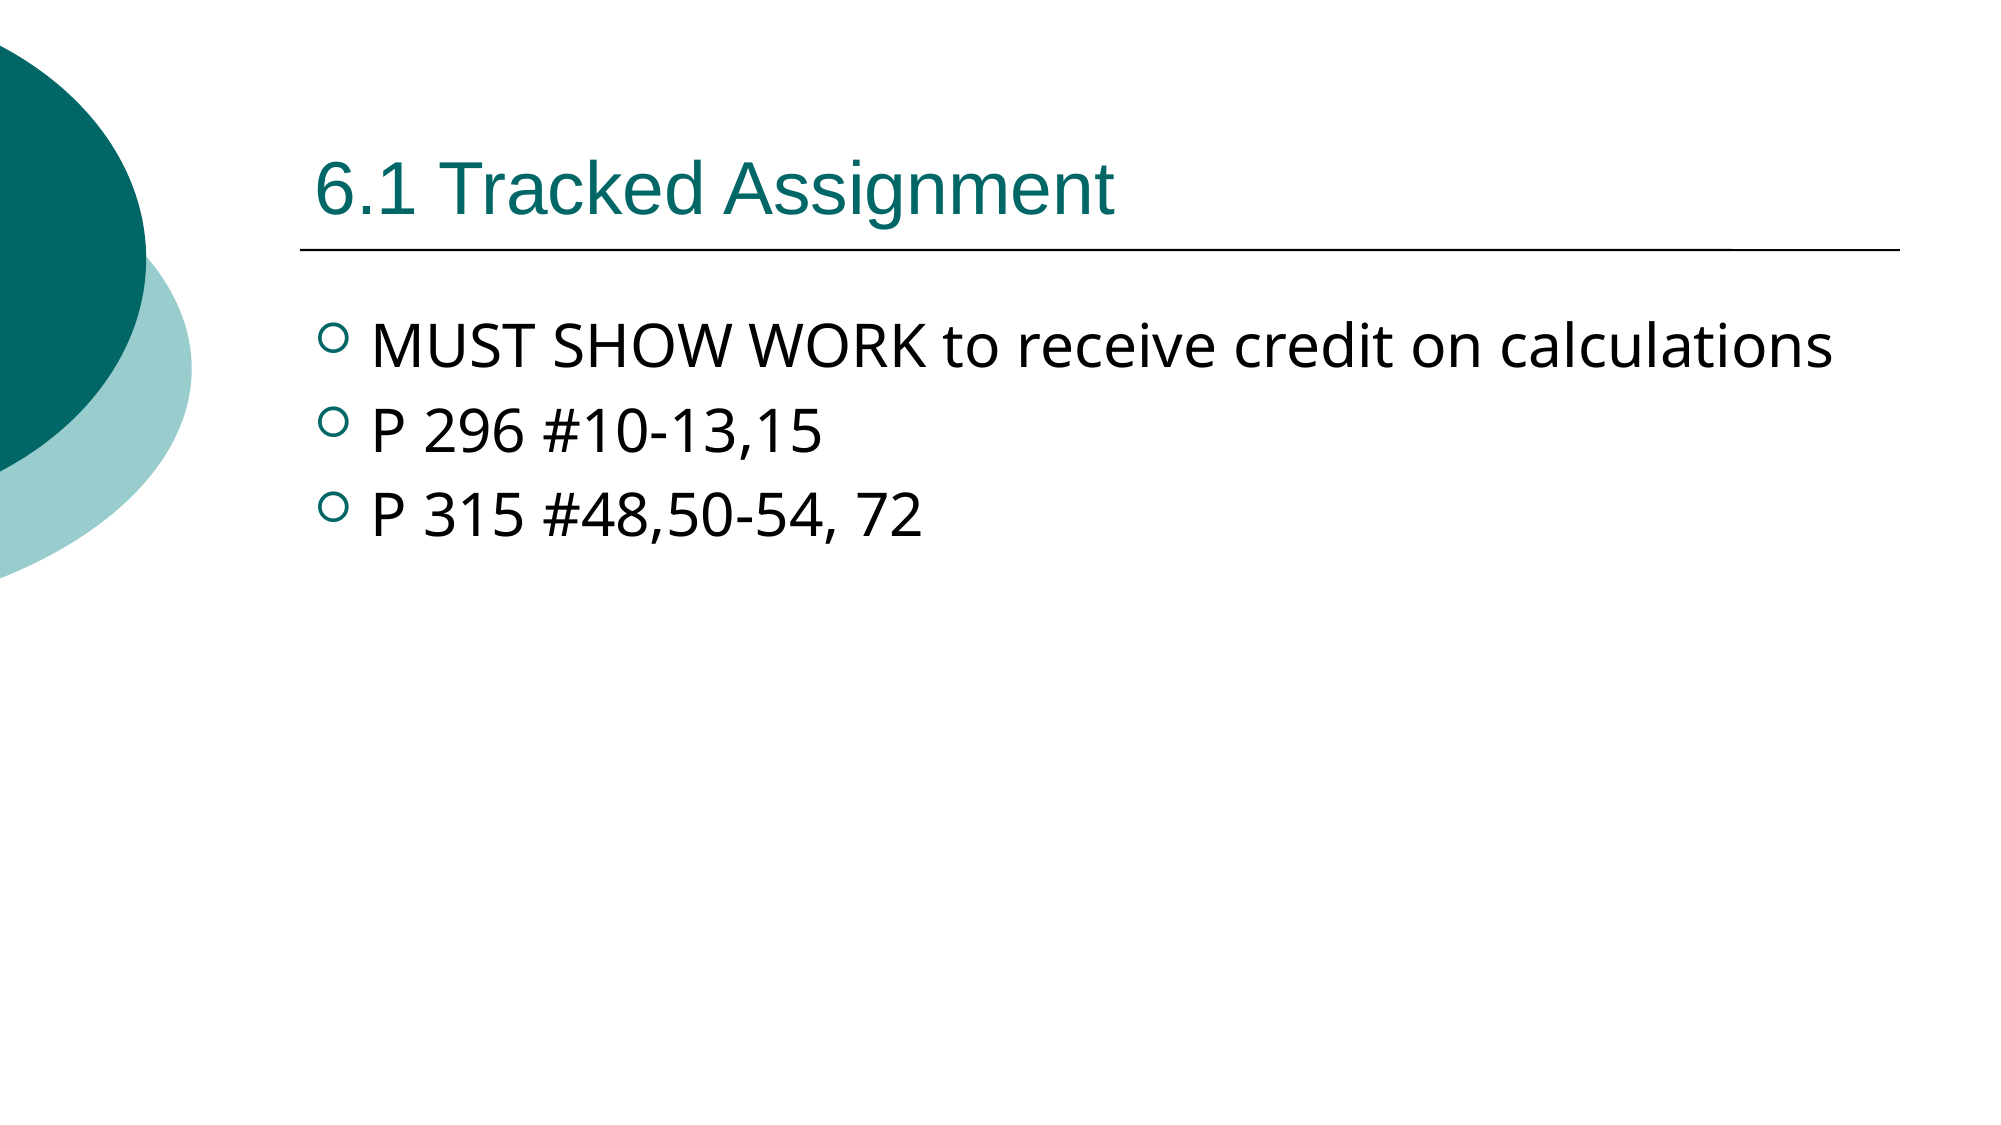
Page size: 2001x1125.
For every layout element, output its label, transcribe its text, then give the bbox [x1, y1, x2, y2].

list MUST SHOW WORK to receive credit on calculations P 296 #10-13,15 P 315 #48,50-54, 72 [299, 299, 1900, 975]
title 6.1 Tracked Assignment [299, 49, 1900, 237]
